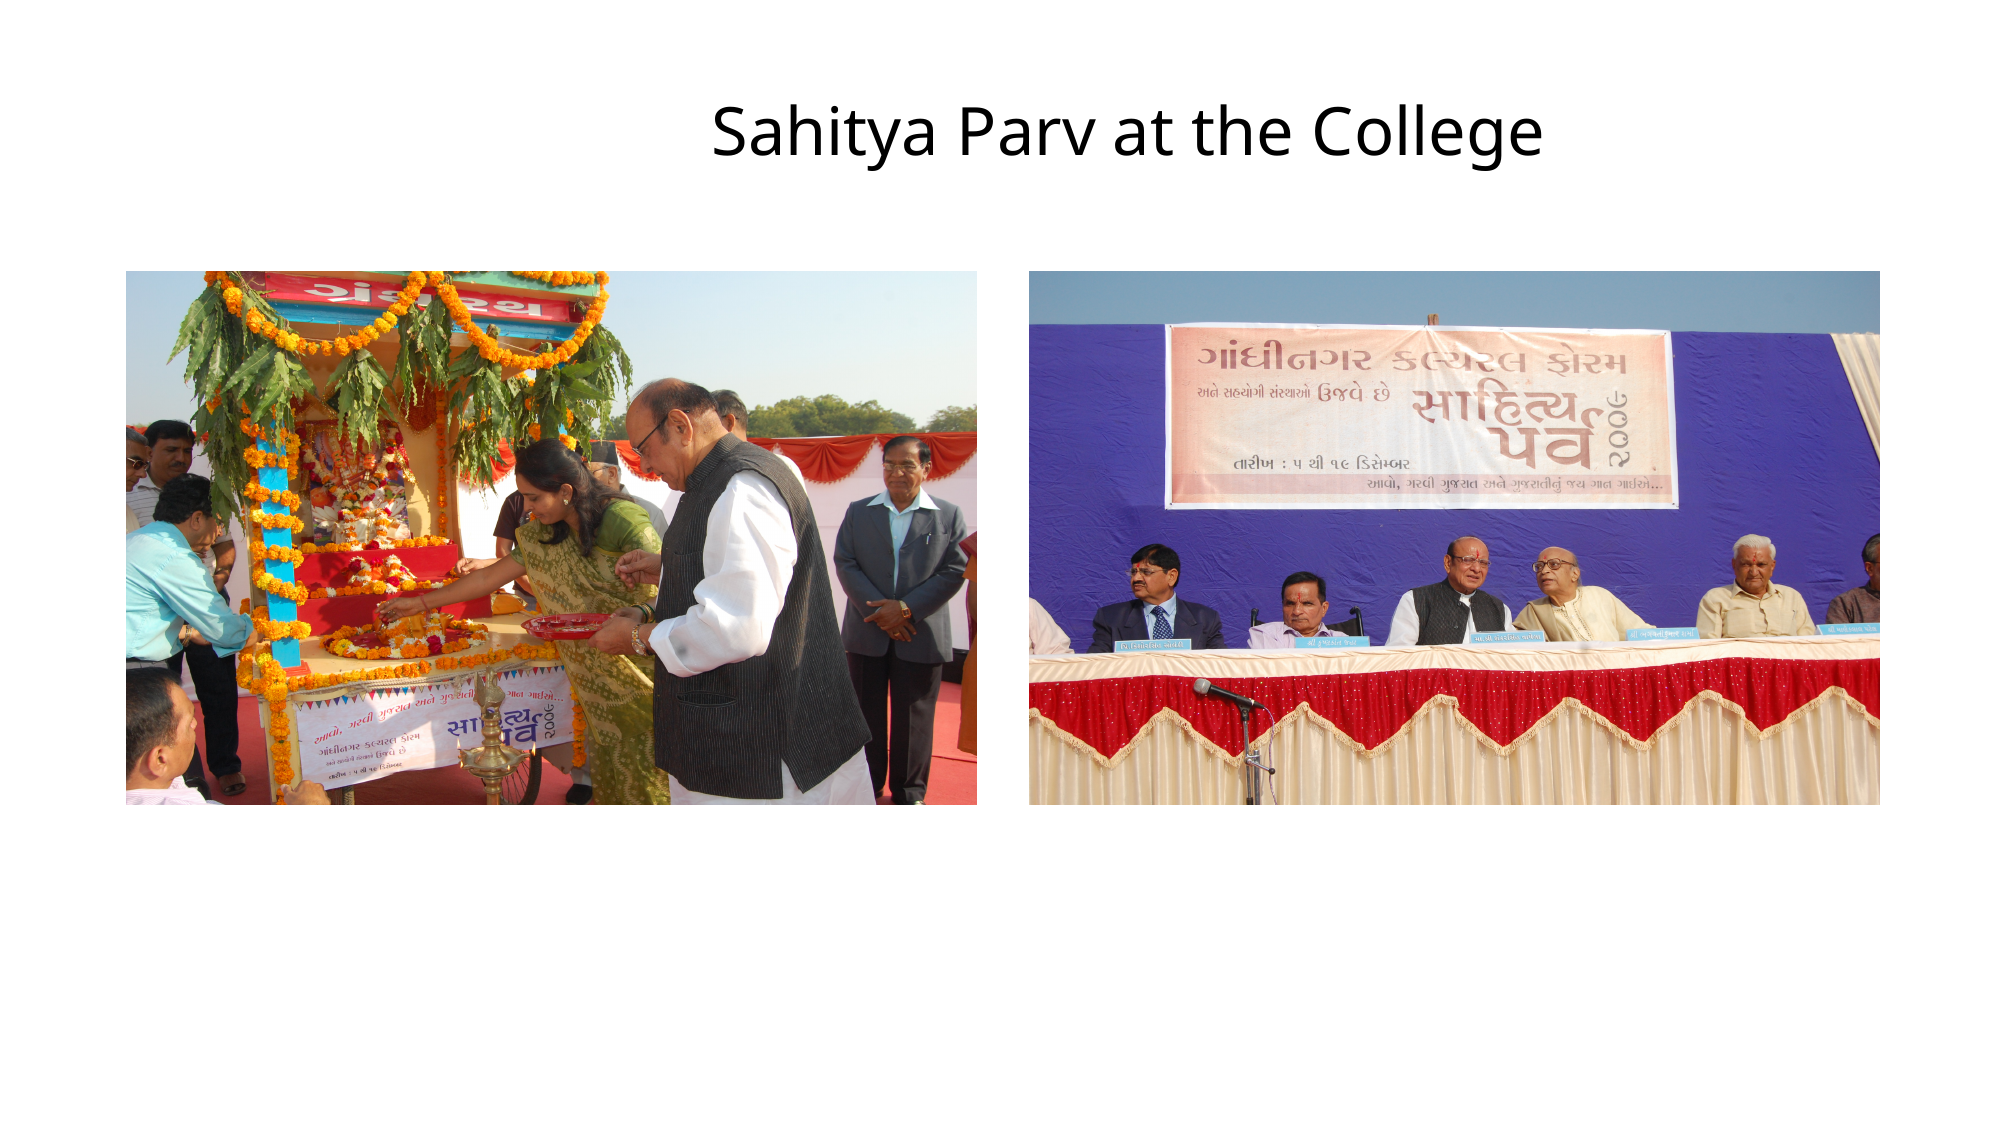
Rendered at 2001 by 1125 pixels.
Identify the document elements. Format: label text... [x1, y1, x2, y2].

title Sahitya Parv at the College [126, 17, 1852, 235]
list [126, 271, 977, 805]
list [1029, 271, 1880, 805]
